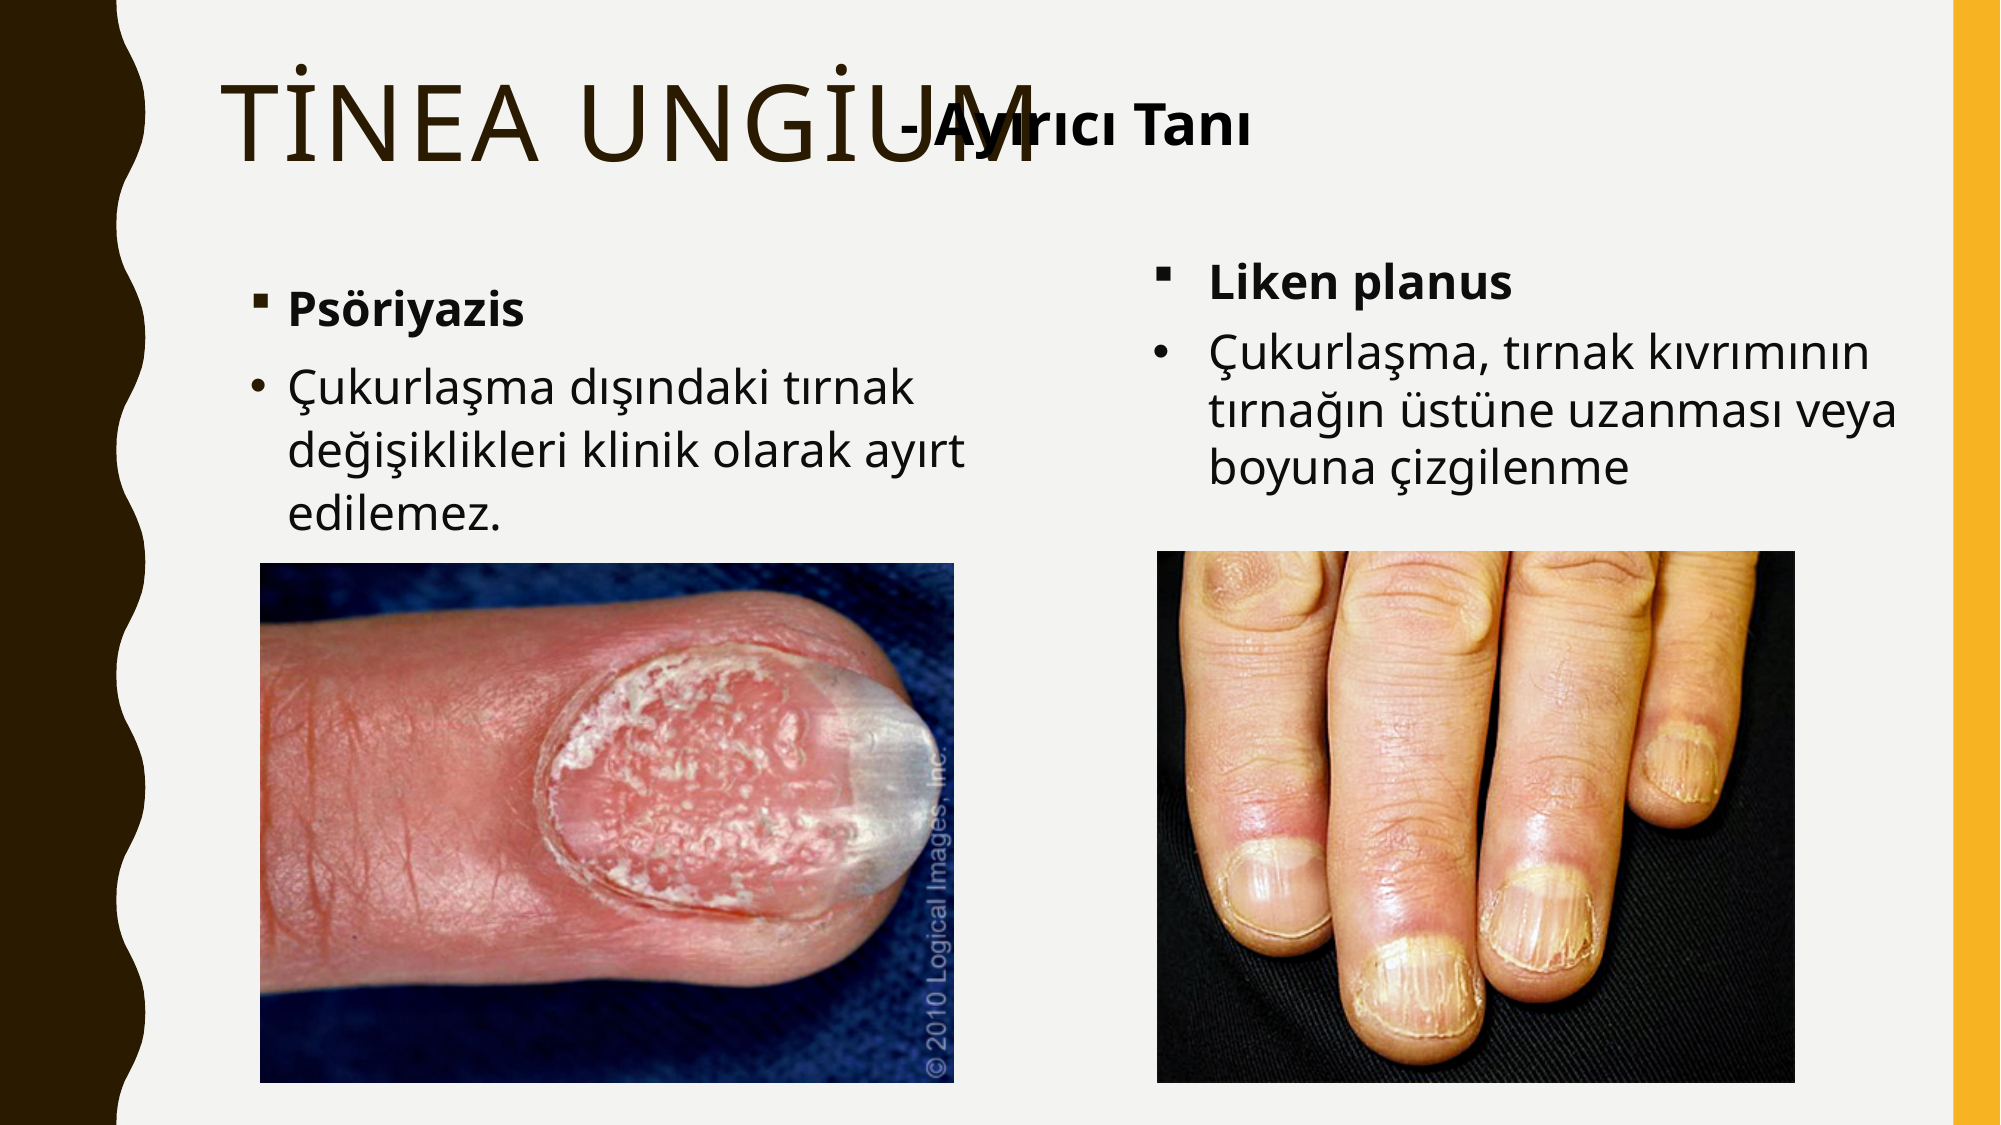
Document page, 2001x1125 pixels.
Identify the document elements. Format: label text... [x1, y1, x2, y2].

title Tinea ungium [205, 62, 1875, 308]
text_box - Ayırıcı Tanı [886, 79, 1464, 165]
text_box Liken planus Çukurlaşma, tırnak kıvrımının tırnağın üstüne uzanması veya boyuna çizgilenme [1137, 244, 1928, 559]
picture [260, 563, 954, 1083]
picture [1157, 551, 1795, 1083]
list Psöriyazis Çukurlaşma dışındaki tırnak değişiklikleri klinik olarak ayırt edilemez. [234, 265, 1000, 694]
